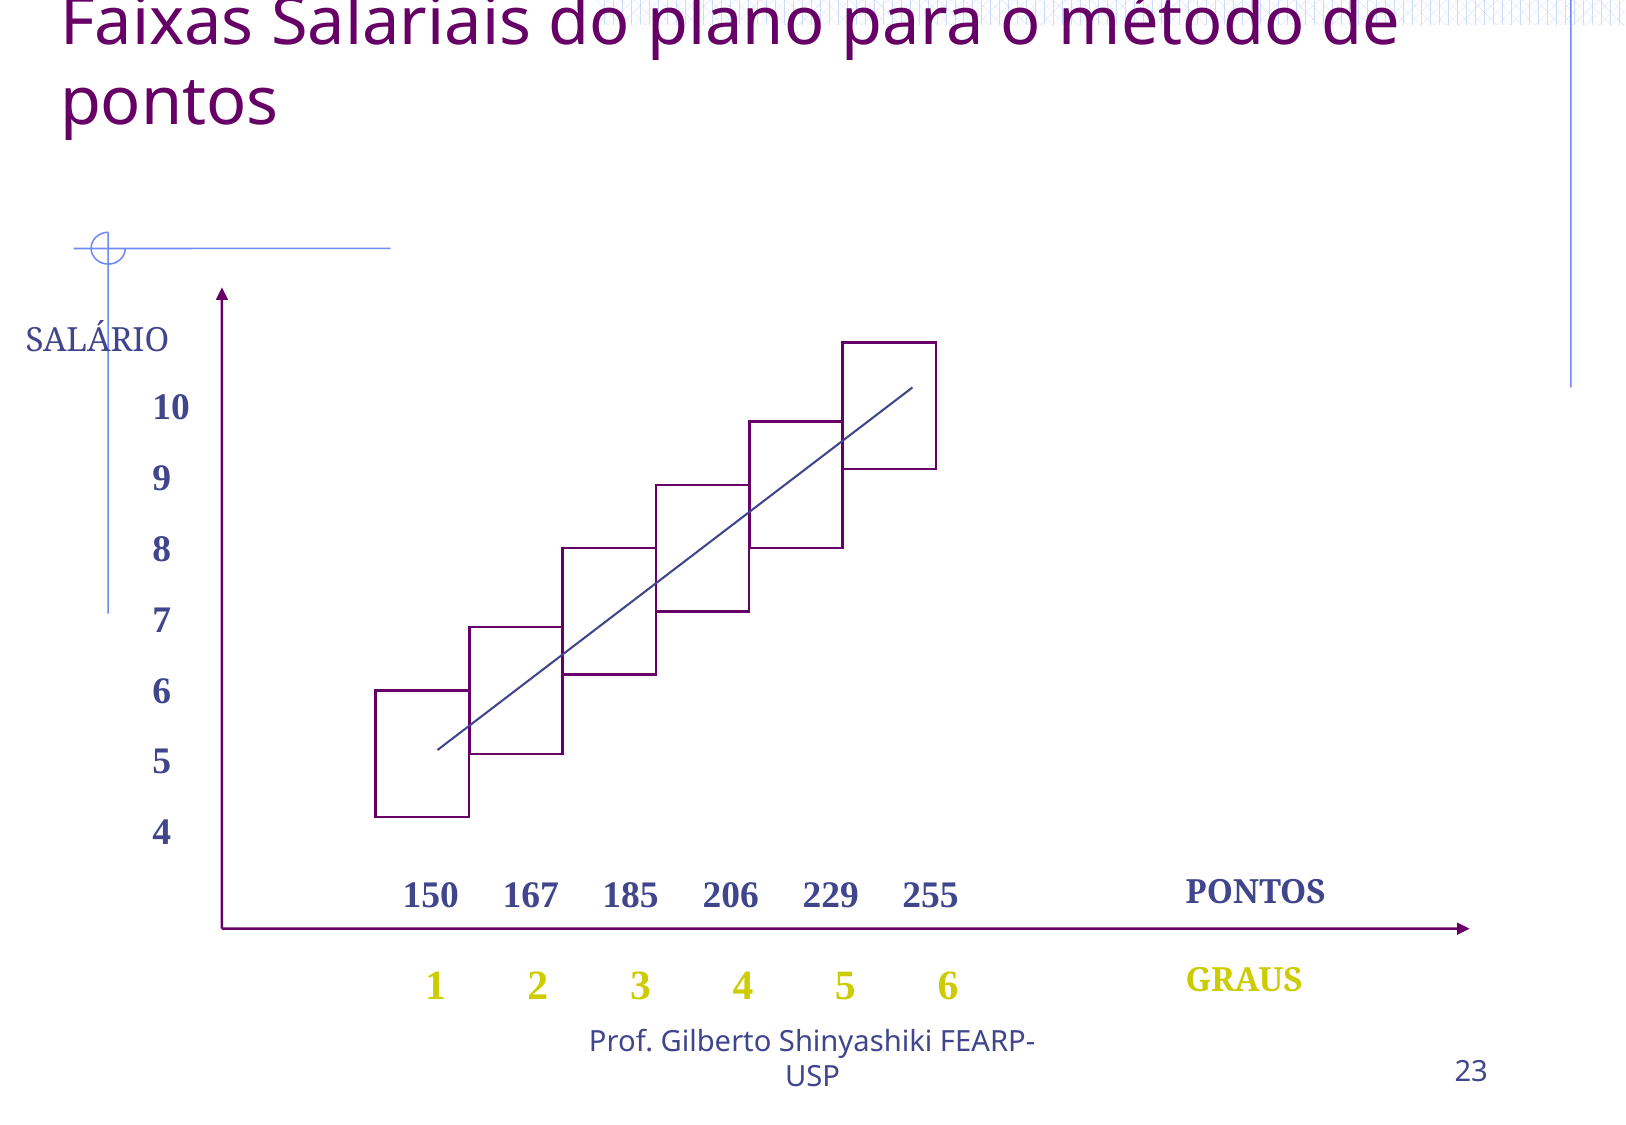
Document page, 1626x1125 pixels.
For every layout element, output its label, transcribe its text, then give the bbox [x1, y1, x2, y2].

slide_number 23 [1164, 1024, 1504, 1101]
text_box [10, 287, 1470, 1016]
title Faixas Salariais do plano para o método de pontos [45, 50, 1580, 146]
footer Prof. Gilberto Shinyashiki FEARP-USP [554, 1024, 1071, 1101]
